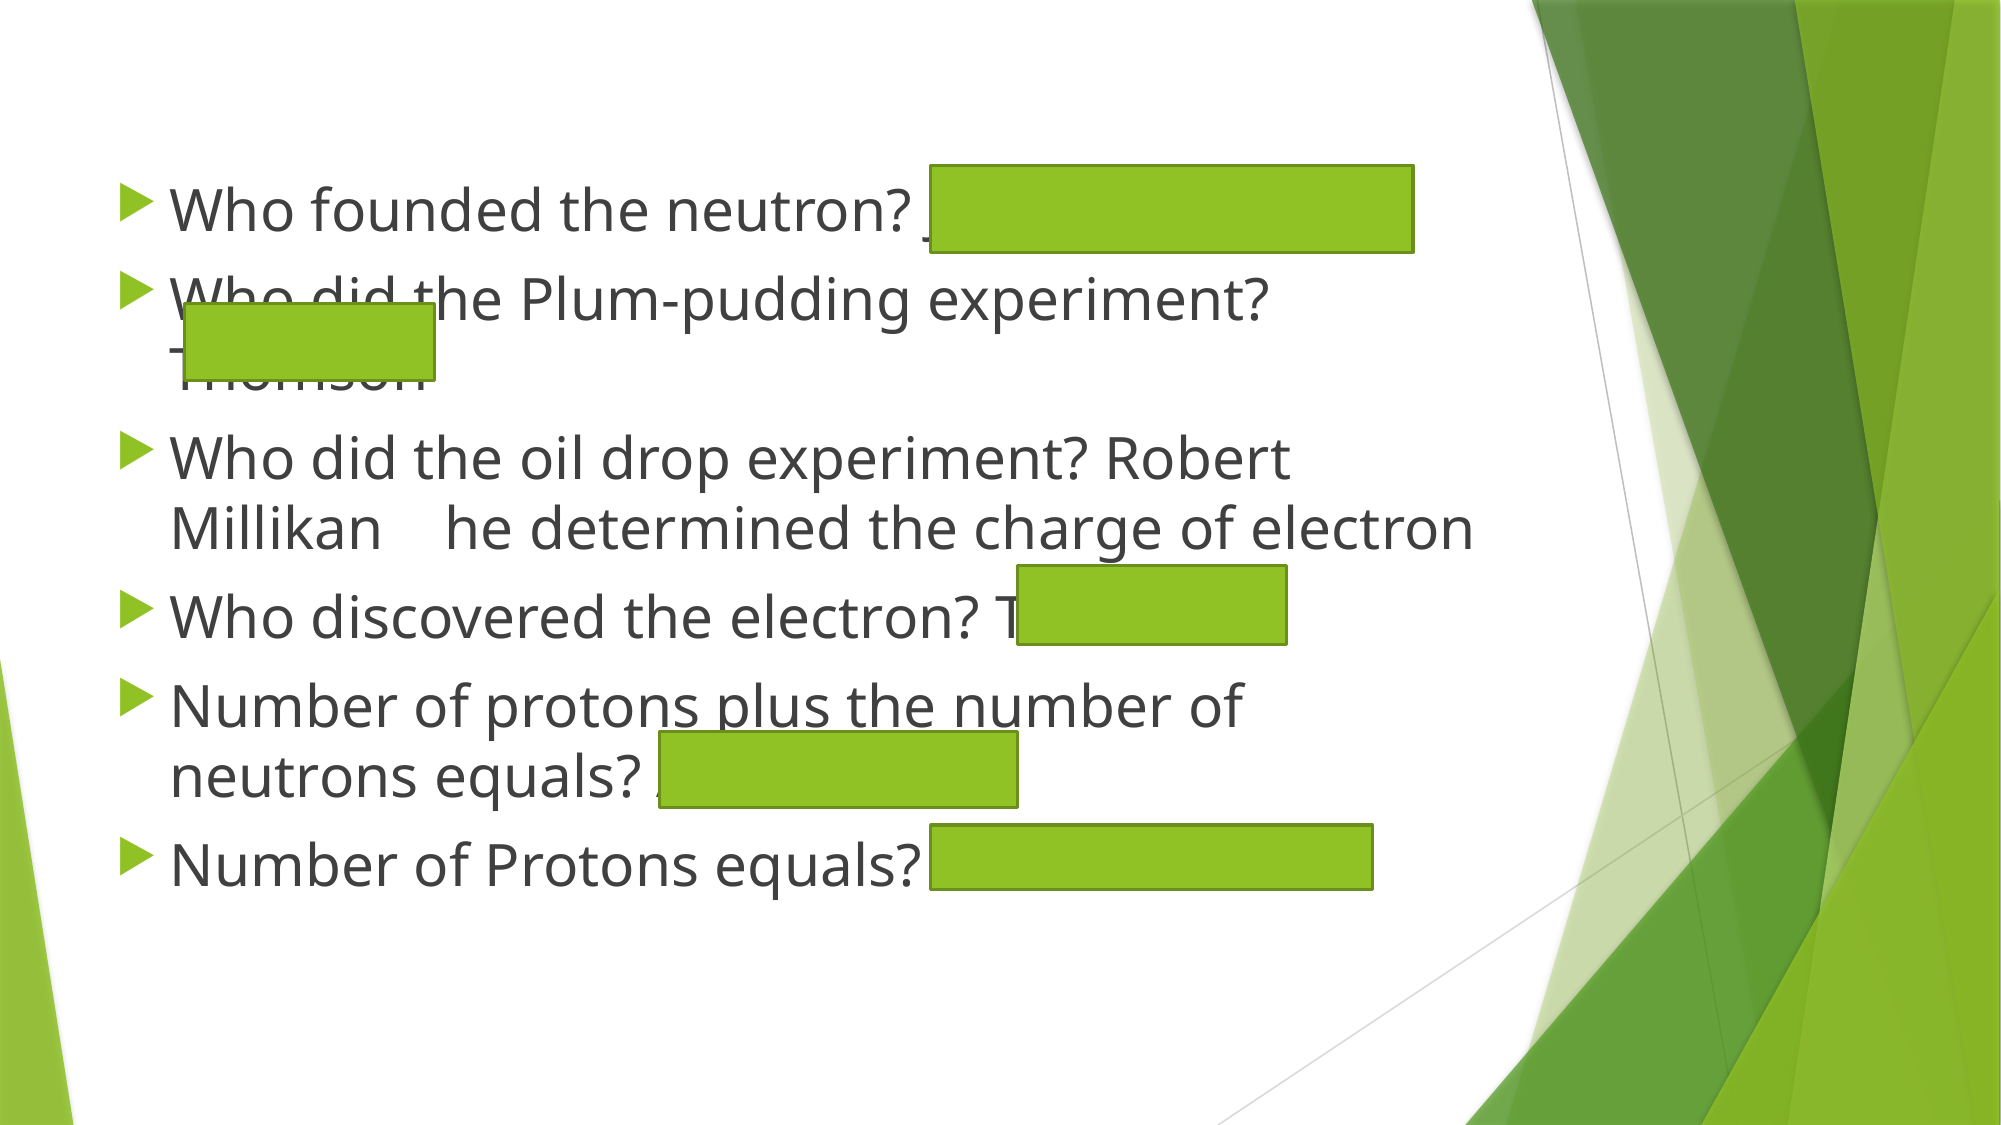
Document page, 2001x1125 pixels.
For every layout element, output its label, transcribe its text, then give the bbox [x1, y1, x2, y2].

text_box [929, 823, 1374, 891]
text_box [1016, 564, 1288, 646]
text_box [929, 164, 1415, 254]
list Who founded the neutron? James Chadwick Who did the Plum-pudding experiment? Thomson Who did the oil drop experiment? Robert Millikan he determined the charge of electron Who discovered the electron? Thomson Number of protons plus the number of neutrons equals? Atomic Mass Number of Protons equals? Atomic Number [100, 165, 1512, 1061]
text_box [183, 302, 436, 382]
text_box [658, 730, 1019, 809]
